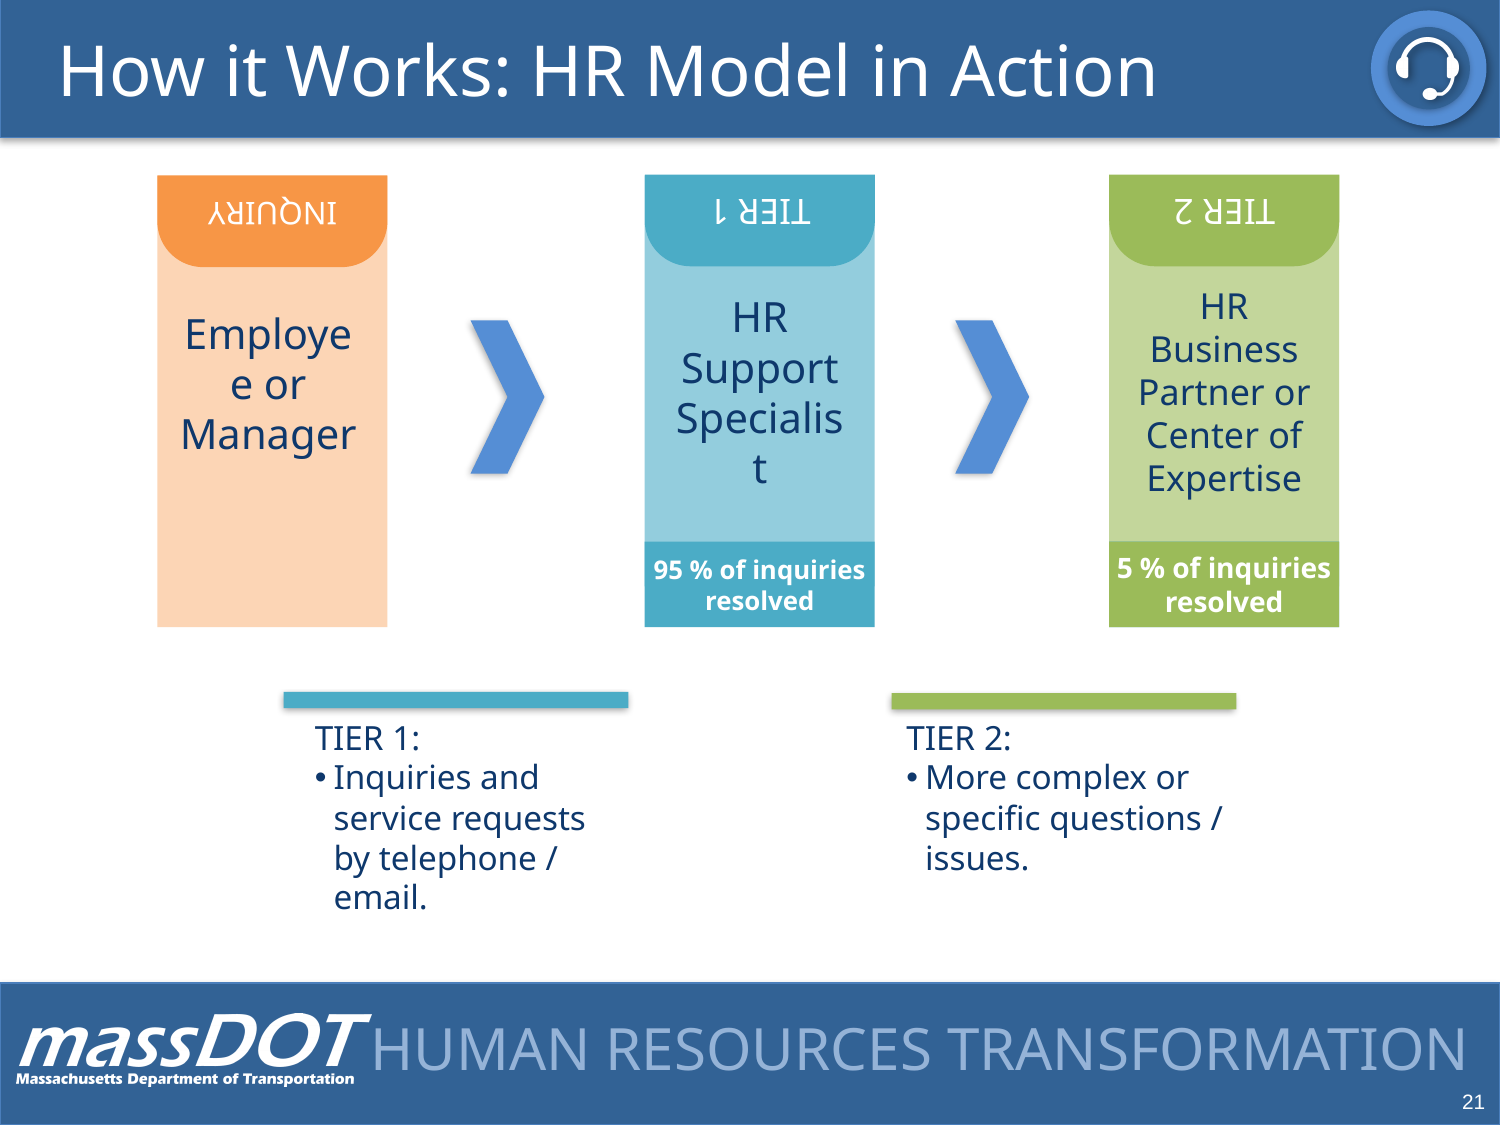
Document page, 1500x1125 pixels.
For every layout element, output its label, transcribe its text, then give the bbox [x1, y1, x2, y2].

picture [16, 1013, 372, 1087]
text_box [157, 228, 388, 628]
text_box TIER 2: More complex or specific questions / issues. [891, 709, 1251, 919]
text_box HR Support Specialist [661, 274, 858, 509]
text_box Employee or Manager [170, 266, 367, 500]
text_box 95 % of inquiries resolved [644, 541, 875, 628]
text_box [283, 691, 629, 709]
text_box Inquiry [157, 175, 388, 266]
text_box [891, 692, 1237, 710]
text_box TIER 1 [642, 172, 877, 269]
text_box [1109, 226, 1340, 541]
text_box [954, 319, 1030, 475]
text_box [644, 236, 875, 541]
text_box 5 % of inquiries resolved [1109, 541, 1340, 628]
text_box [1370, 10, 1487, 127]
text_box [469, 319, 546, 475]
text_box TIER 2 [1109, 174, 1340, 267]
text_box TIER 1: Inquiries and service requests by telephone / email. [300, 709, 645, 924]
text_box How it Works: HR Model in Action [42, 17, 1365, 118]
text_box HR Business Partner or Center of Expertise [1126, 274, 1323, 509]
